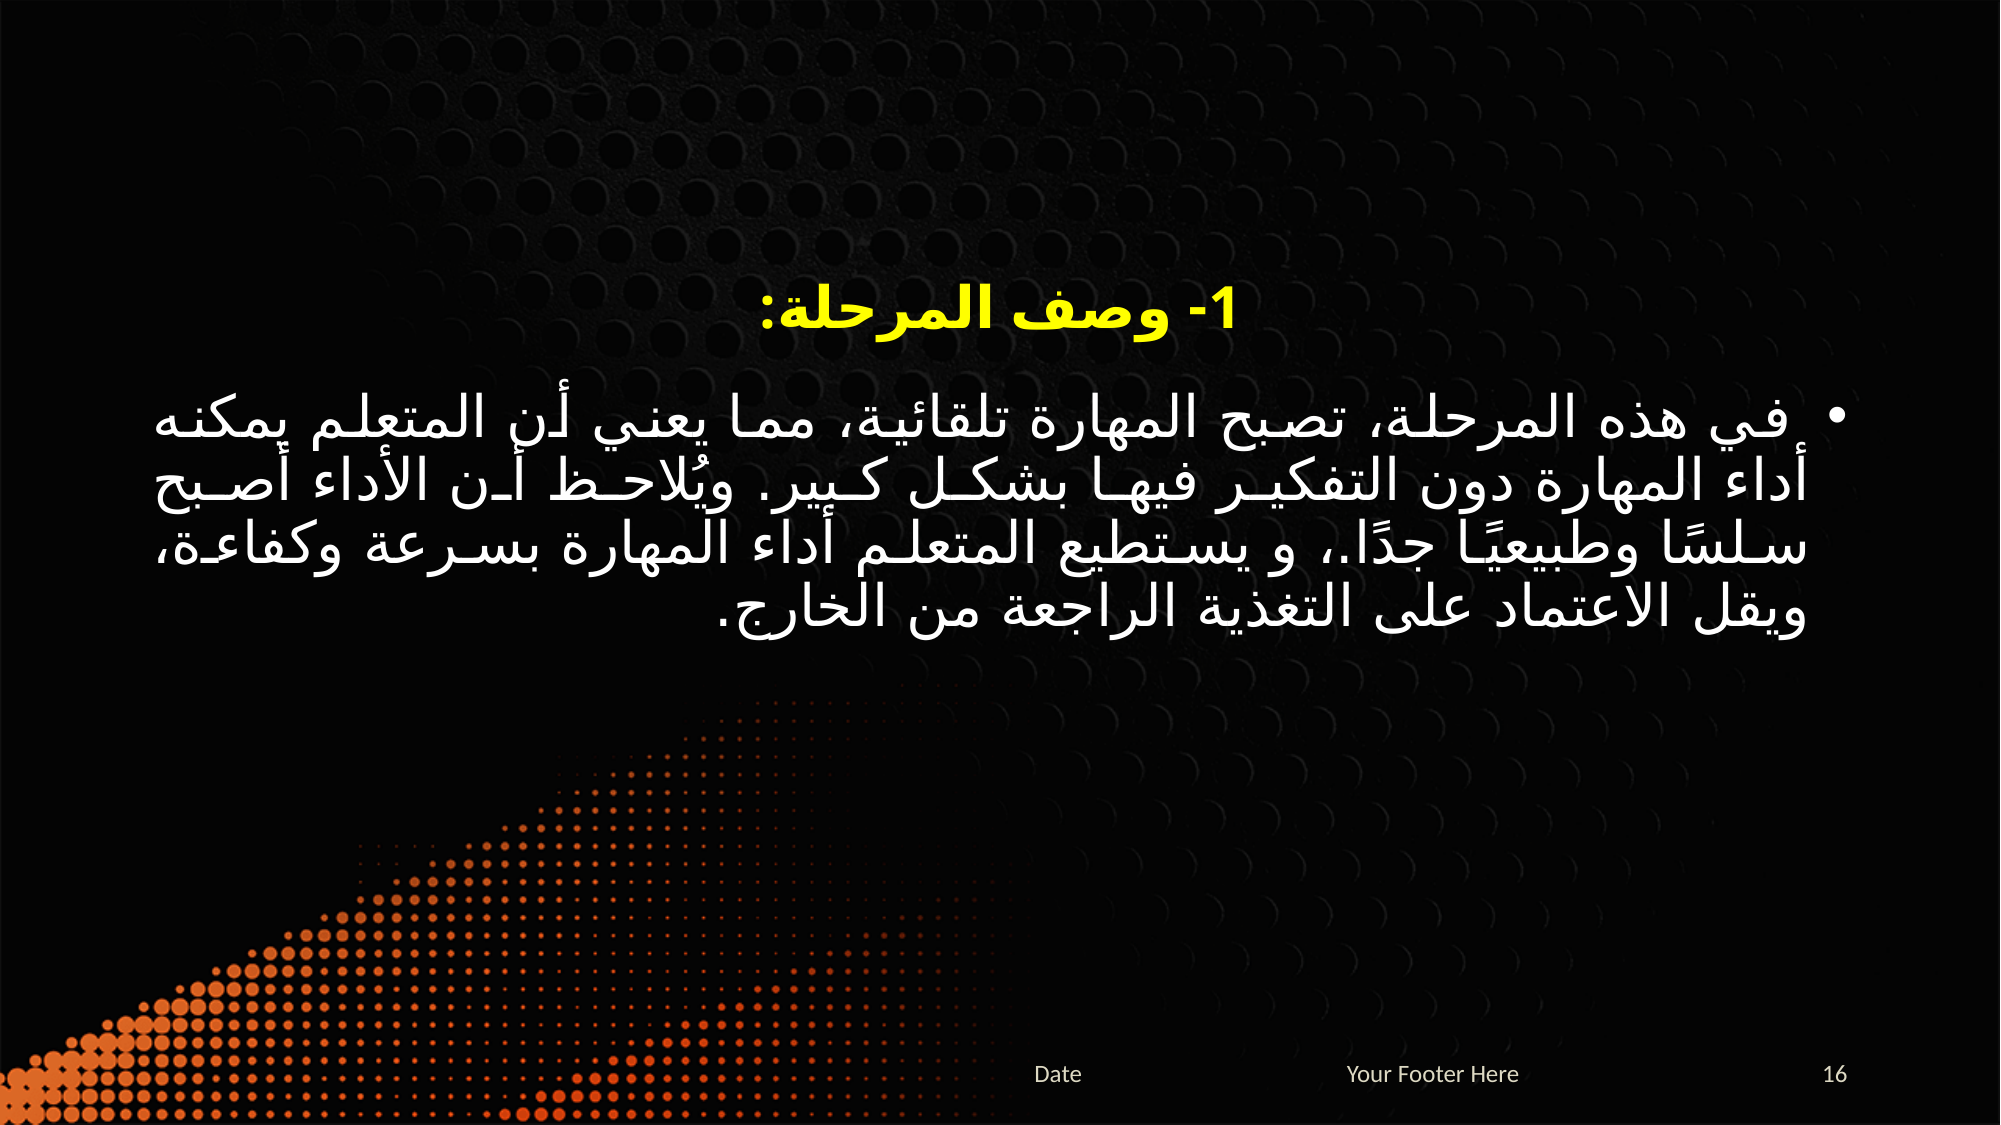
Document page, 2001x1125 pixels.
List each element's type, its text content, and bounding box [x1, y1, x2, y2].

slide_number Date [1019, 1042, 1226, 1103]
slide_number 16 [1641, 1042, 1863, 1103]
footer Your Footer Here [1232, 1042, 1634, 1103]
picture [0, 0, 2000, 1125]
list 1- وصف المرحلة: في هذه المرحلة، تصبح المهارة تلقائية، مما يعني أن المتعلم يمكنه أداء المهارة دون التفكير فيها بشكل كبير. ويُلاحظ أن الأداء أصبح سلسًا وطبيعيًا جدًا.، و يستطيع المتعلم أداء المهارة بسرعة وكفاءة، ويقل الاعتماد على التغذية الراجعة من الخارج. [137, 270, 1863, 985]
